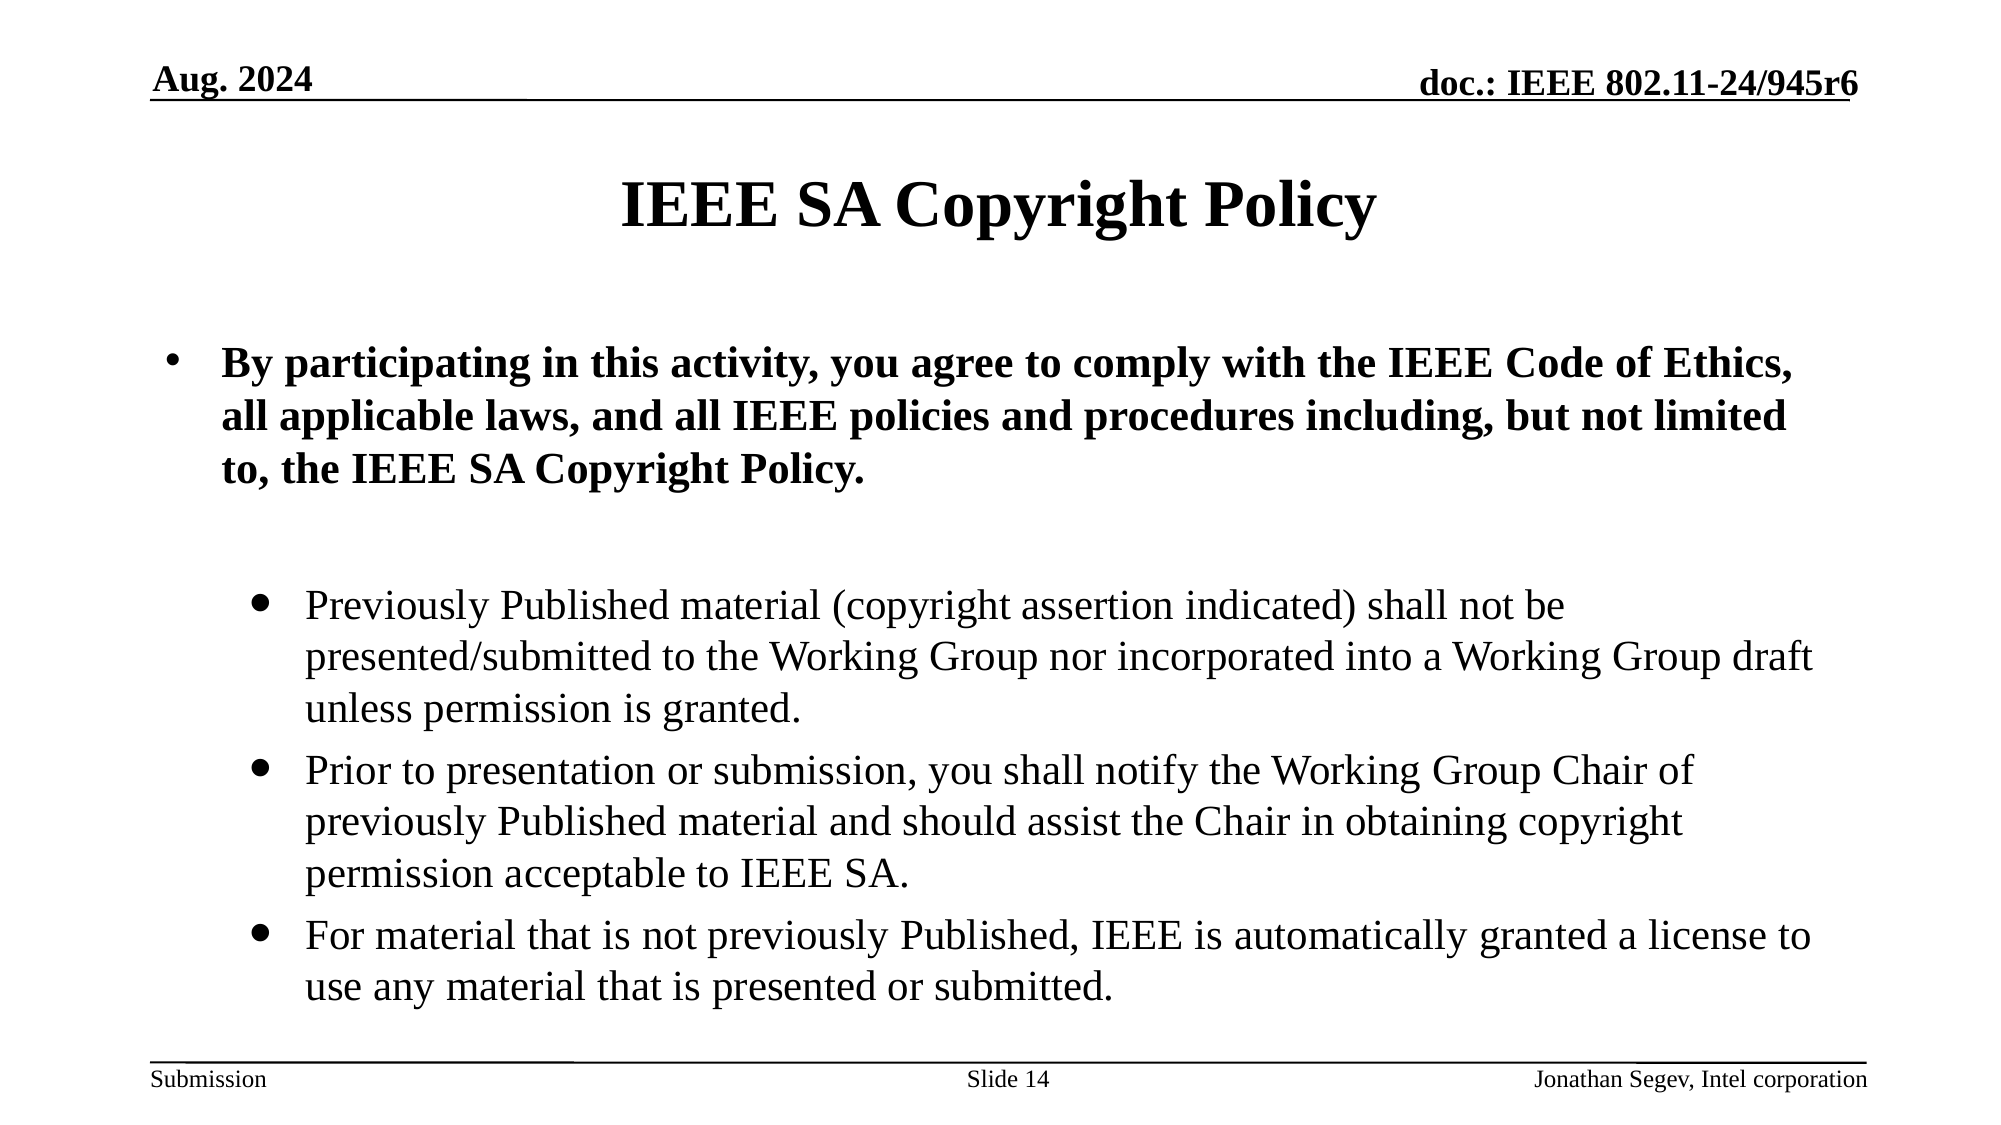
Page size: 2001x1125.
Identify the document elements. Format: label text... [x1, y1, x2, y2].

title IEEE SA Copyright Policy [149, 112, 1850, 288]
slide_number Slide 14 [950, 1061, 1067, 1123]
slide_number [152, 54, 563, 100]
footer Jonathan Segev, Intel corporation [1171, 1061, 1869, 1093]
list By participating in this activity, you agree to comply with the IEEE Code of Ethics, all applicable laws, and all IEEE policies and procedures including, but not limited to, the IEEE SA Copyright Policy. Previously Published material (copyright assertion indicated) shall not be presented/submitted to the Working Group nor incorporated into a Working Group draft unless permission is granted. Prior to presentation or submission, you shall notify the Working Group Chair of previously Published material and should assist the Chair in obtaining copyright permission acceptable to IEEE SA. For material that is not previously Published, IEEE is automatically granted a license to use any material that is presented or submitted. [149, 324, 1850, 1000]
